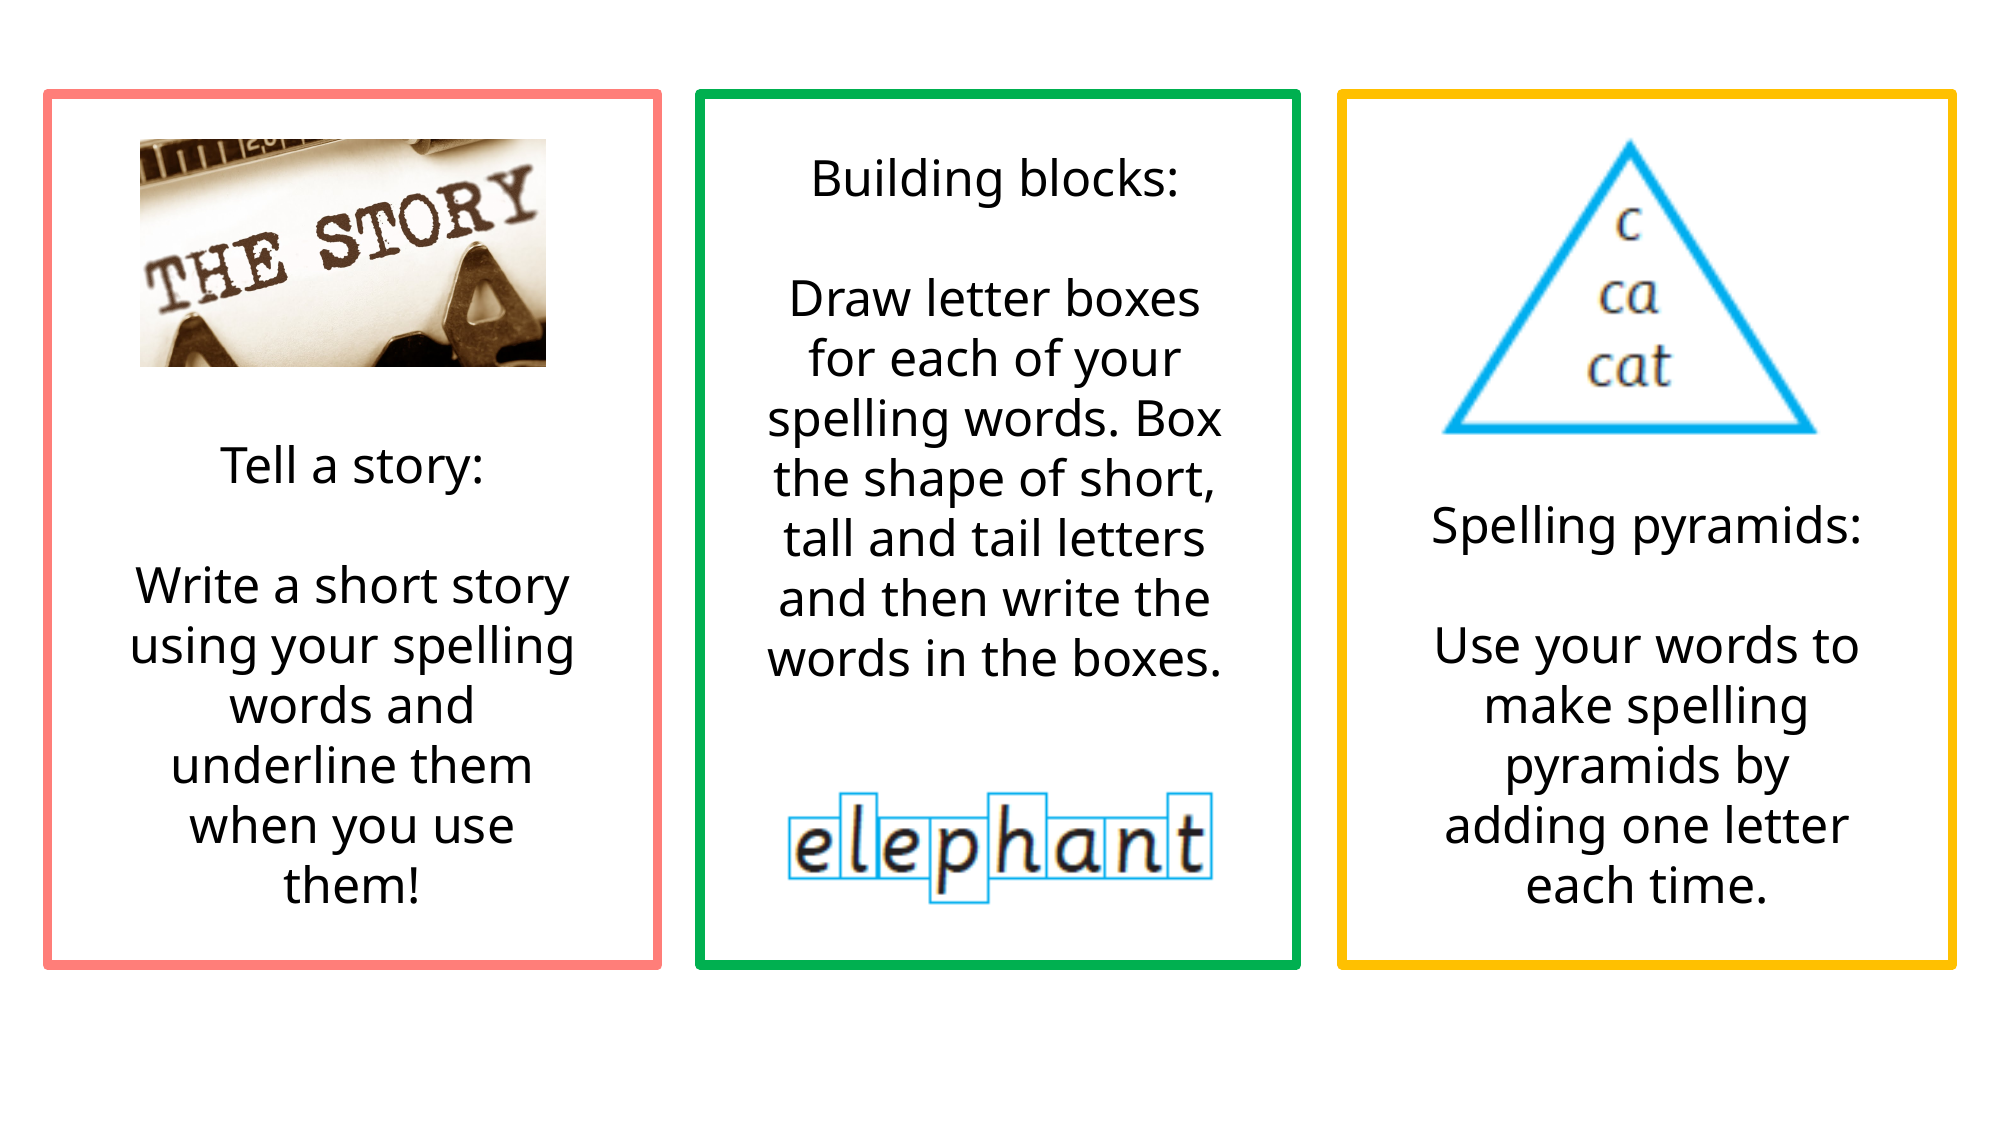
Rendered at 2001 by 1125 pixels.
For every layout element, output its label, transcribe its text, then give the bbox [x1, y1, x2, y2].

text_box [1341, 92, 1954, 966]
picture [755, 775, 1245, 936]
text_box [698, 92, 1298, 966]
text_box [46, 92, 659, 966]
picture [140, 138, 546, 367]
text_box Building blocks: Draw letter boxes for each of your spelling words. Box the shape of short, tall and tail letters and then write the words in the boxes. [751, 139, 1240, 694]
text_box [177, 790, 667, 851]
text_box Tell a story: Write a short story using your spelling words and underline them when you use them! [108, 425, 597, 921]
text_box Spelling pyramids: Use your words to make spelling pyramids by adding one letter each time. [1403, 486, 1892, 922]
picture [1420, 105, 1874, 454]
